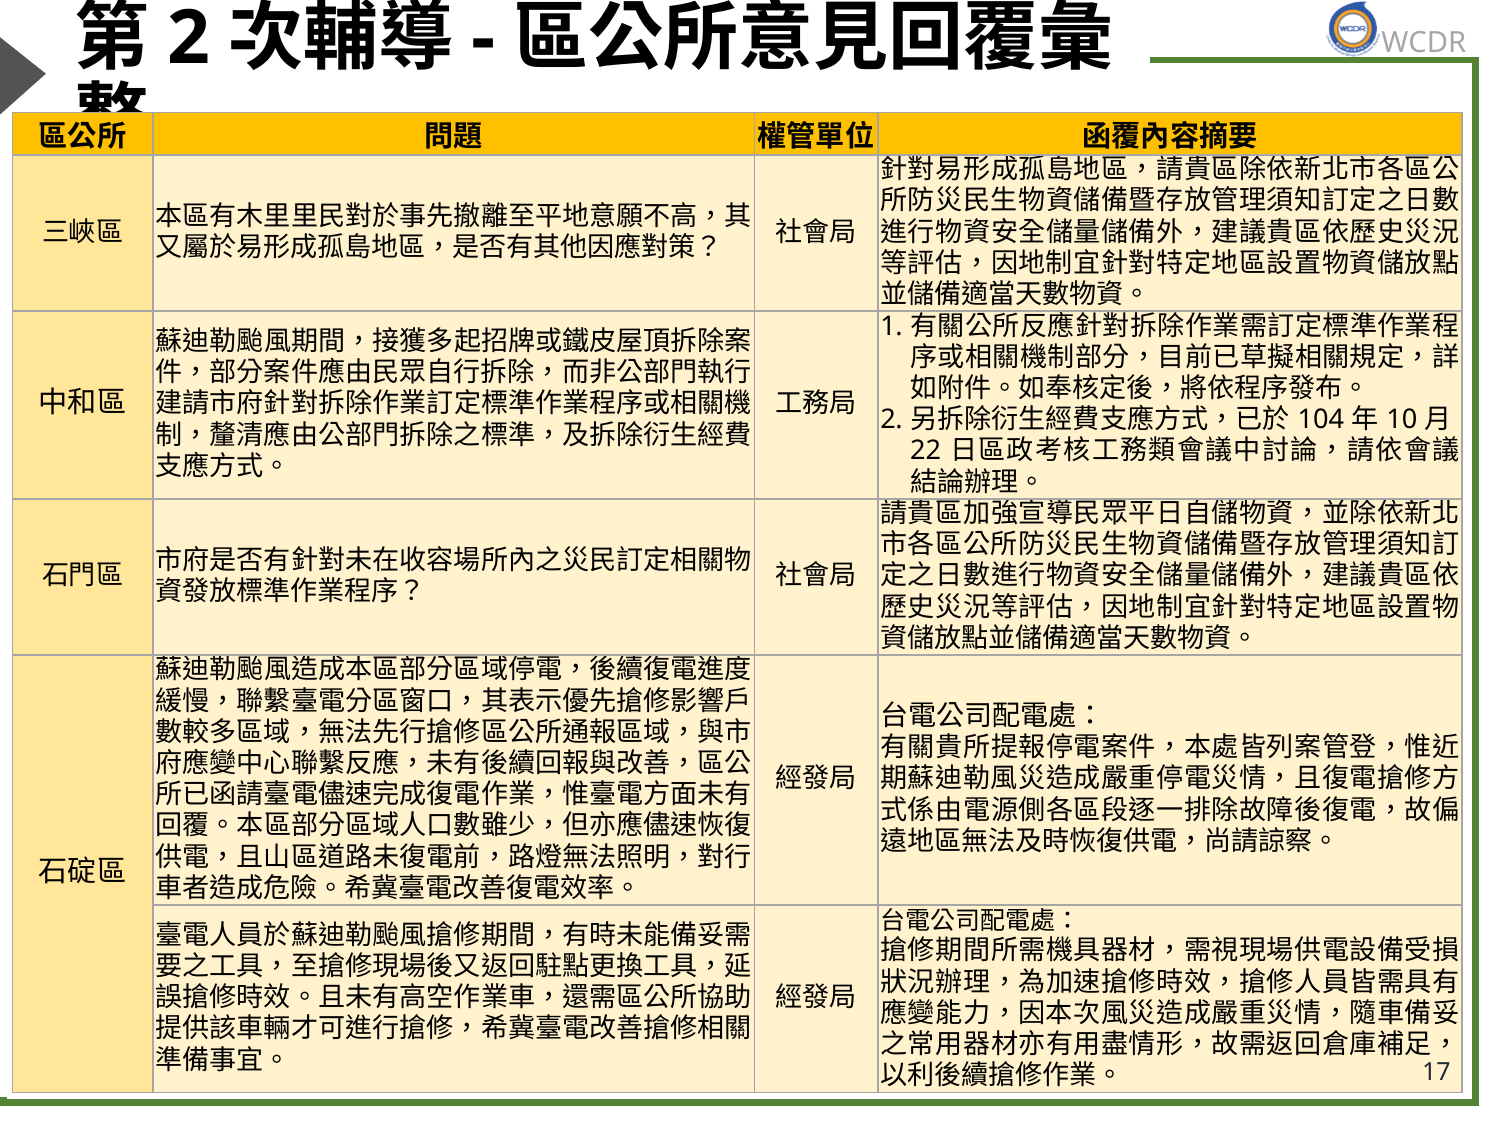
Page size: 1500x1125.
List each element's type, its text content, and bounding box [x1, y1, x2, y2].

picture [1323, 0, 1383, 60]
title 第2次輔導-區公所意見回覆彙整 [59, 21, 1150, 112]
table_cell 蘇迪勒颱風造成本區部分區域停電，後續復電進度緩慢，聯繫臺電分區窗口，其表示優先搶修影響戶數較多區域，無法先行搶修區公所通報區域，與市府應變中心聯繫反應，未有後續回報與改善，區公所已函請臺電儘速完成復電作業，惟臺電方面未有回覆。本區部分區域人口數雖少，但亦應儘速恢復供電，且山區道路未復電前，路燈無法照明，對行車者造成危險。希冀臺電改善復電效率。 [154, 656, 754, 904]
table_cell 台電公司配電處： 有關貴所提報停電案件，本處皆列案管登，惟近期蘇迪勒風災造成嚴重停電災情，且復電搶修方式係由電源側各區段逐一排除故障後復電，故偏遠地區無法及時恢復供電，尚請諒察。 [879, 656, 1461, 904]
table_cell 經發局 [755, 656, 877, 904]
table_cell 臺電人員於蘇迪勒颱風搶修期間，有時未能備妥需要之工具，至搶修現場後又返回駐點更換工具，延誤搶修時效。且未有高空作業車，還需區公所協助提供該車輛才可進行搶修，希冀臺電改善搶修相關準備事宜。 [154, 906, 754, 1092]
table_cell 石碇區 [13, 656, 152, 1092]
table_header 區公所 [13, 113, 152, 154]
table_cell 經發局 [755, 906, 877, 1092]
slide_number 17 [1128, 1042, 1466, 1103]
table_cell 石門區 [13, 500, 152, 654]
table_header 問題 [154, 113, 754, 154]
table_cell 市府是否有針對未在收容場所內之災民訂定相關物資發放標準作業程序？ [154, 500, 754, 654]
table_header 權管單位 [755, 113, 877, 154]
table_cell 三峽區 [13, 156, 152, 310]
table_cell 中和區 [13, 312, 152, 498]
table_cell 蘇迪勒颱風期間，接獲多起招牌或鐵皮屋頂拆除案件，部分案件應由民眾自行拆除，而非公部門執行，建請市府針對拆除作業訂定標準作業程序或相關機制，釐清應由公部門拆除之標準，及拆除衍生經費支應方式。 [154, 312, 754, 498]
table_cell 社會局 [755, 156, 877, 310]
table_cell 有關公所反應針對拆除作業需訂定標準作業程序或相關機制部分，目前已草擬相關規定，詳如附件。如奉核定後，將依程序發布。 另拆除衍生經費支應方式，已於104年10月22日區政考核工務類會議中討論，請依會議結論辦理。 [879, 312, 1461, 498]
table_header 函覆內容摘要 [879, 113, 1461, 154]
table_cell 請貴區加強宣導民眾平日自儲物資，並除依新北市各區公所防災民生物資儲備暨存放管理須知訂定之日數進行物資安全儲量儲備外，建議貴區依歷史災況等評估，因地制宜針對特定地區設置物資儲放點並儲備適當天數物資。 [879, 500, 1461, 654]
table_cell 台電公司配電處： 搶修期間所需機具器材，需視現場供電設備受損狀況辦理，為加速搶修時效，搶修人員皆需具有應變能力，因本次風災造成嚴重災情，隨車備妥之常用器材亦有用盡情形，故需返回倉庫補足，以利後續搶修作業。 [879, 906, 1461, 1092]
table_cell 工務局 [755, 312, 877, 498]
table_cell 針對易形成孤島地區，請貴區除依新北市各區公所防災民生物資儲備暨存放管理須知訂定之日數進行物資安全儲量儲備外，建議貴區依歷史災況等評估，因地制宜針對特定地區設置物資儲放點並儲備適當天數物資。 [879, 156, 1461, 310]
table_cell 本區有木里里民對於事先撤離至平地意願不高，其又屬於易形成孤島地區，是否有其他因應對策？ [154, 156, 754, 310]
table_cell 社會局 [755, 500, 877, 654]
